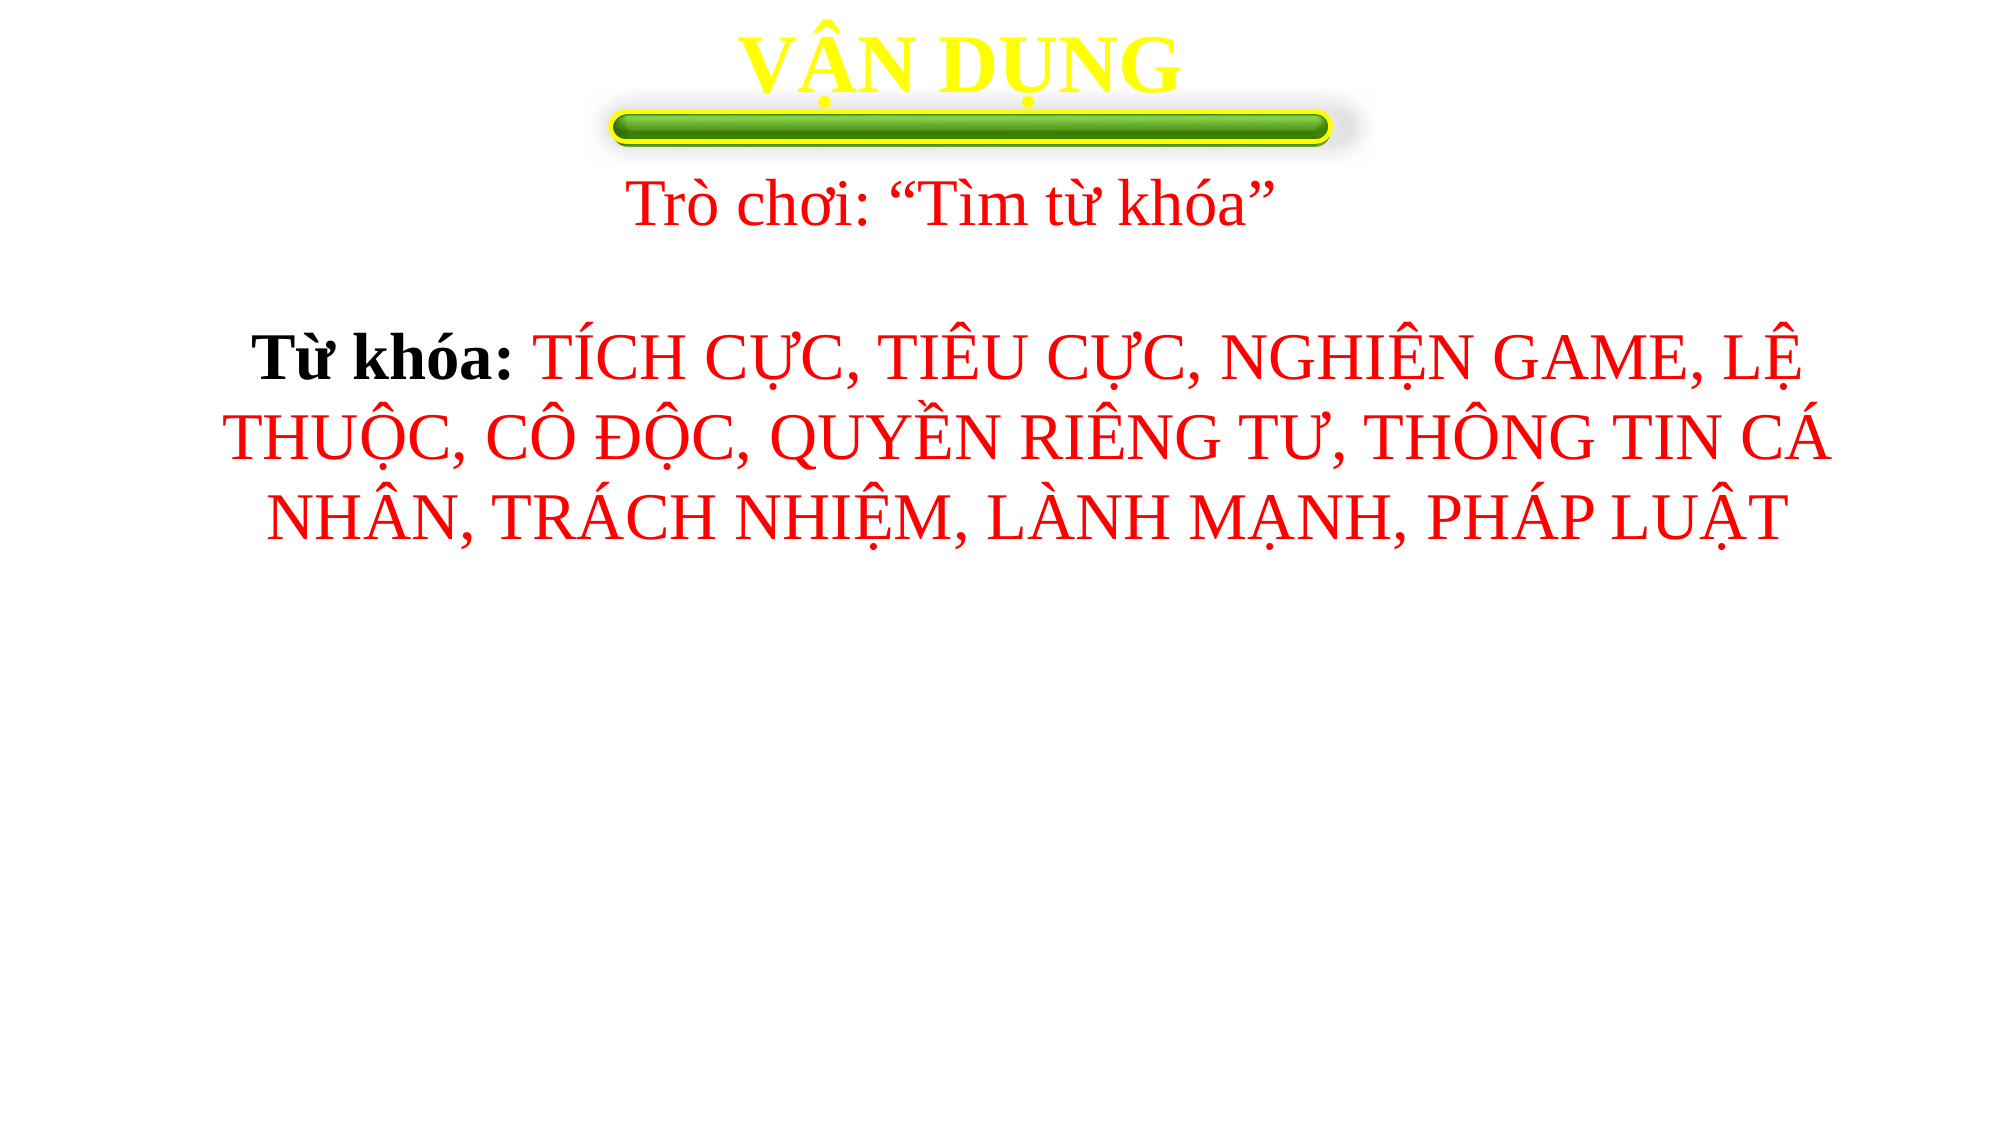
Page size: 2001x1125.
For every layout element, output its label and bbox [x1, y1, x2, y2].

text_box [0, 0, 2000, 1125]
